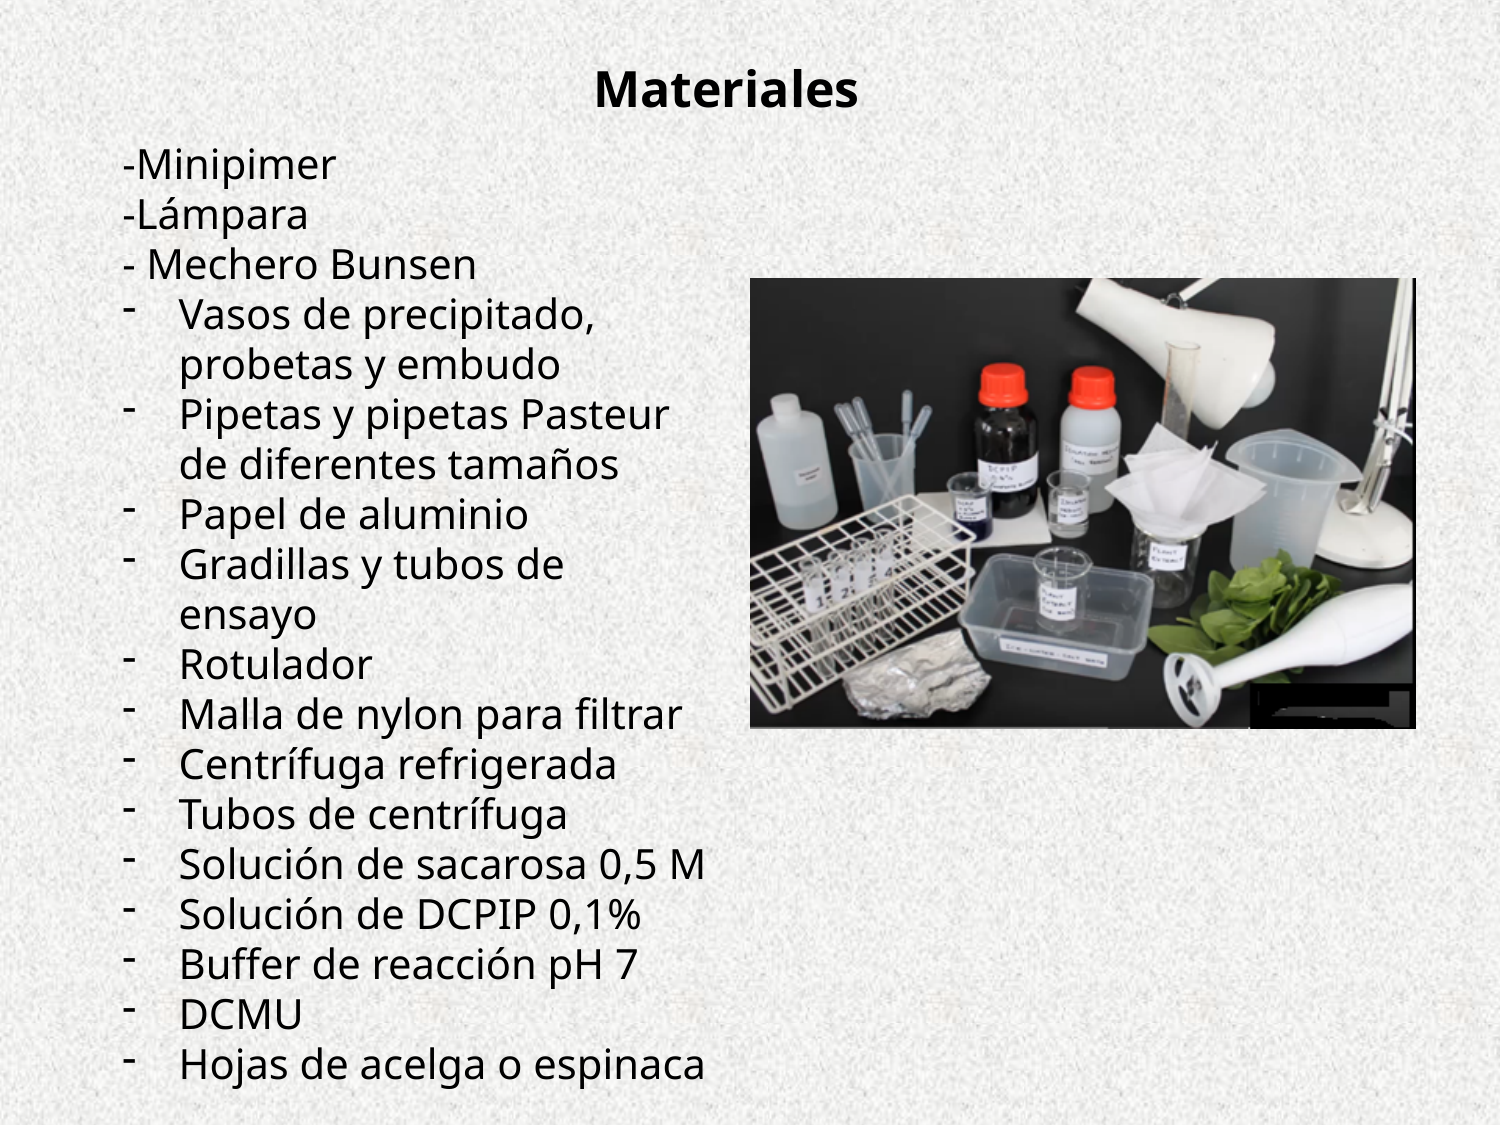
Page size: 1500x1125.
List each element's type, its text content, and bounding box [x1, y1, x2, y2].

text_box Materiales [0, 50, 1483, 126]
picture [749, 278, 1416, 729]
text_box -Minipimer -Lámpara - Mechero Bunsen Vasos de precipitado, probetas y embudo Pipetas y pipetas Pasteur de diferentes tamaños Papel de aluminio Gradillas y tubos de ensayo Rotulador Malla de nylon para filtrar Centrífuga refrigerada Tubos de centrífuga Solución de sacarosa 0,5 M Solución de DCPIP 0,1% Buffer de reacción pH 7 DCMU Hojas de acelga o espinaca [107, 130, 727, 1125]
